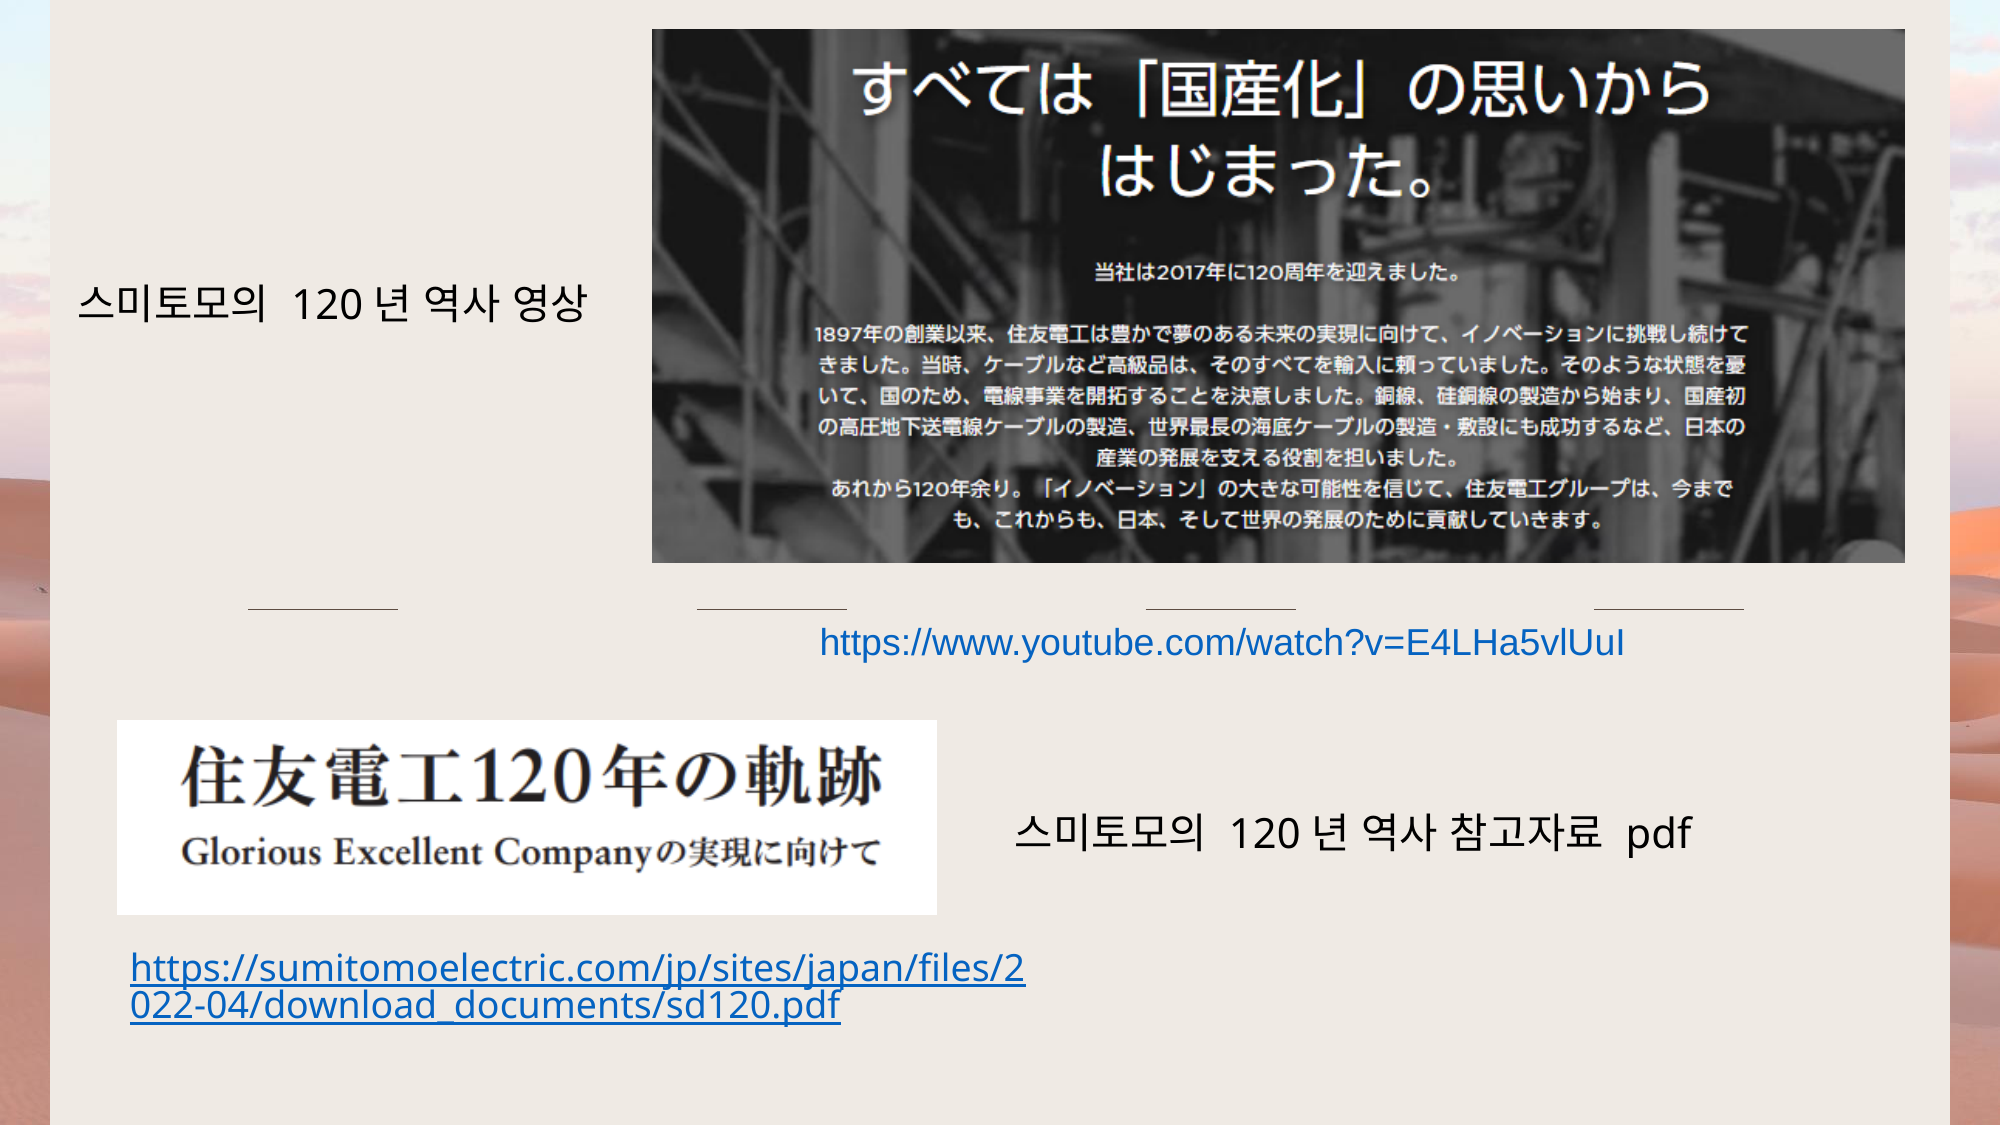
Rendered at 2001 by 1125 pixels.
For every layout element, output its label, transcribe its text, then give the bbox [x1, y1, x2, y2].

picture [117, 720, 937, 915]
text_box 스미토모의 120년 역사 참고자료 pdf [999, 799, 1743, 865]
text_box https://www.youtube.com/watch?v=E4LHa5vlUuI [804, 610, 1710, 671]
picture [652, 29, 1905, 563]
text_box 스미토모의 120년 역사 영상 [62, 270, 652, 336]
picture [0, 0, 50, 1125]
text_box https://sumitomoelectric.com/jp/sites/japan/files/2022-04/download_documents/sd120.pdf [115, 936, 1060, 1003]
picture [1950, 0, 2000, 1125]
